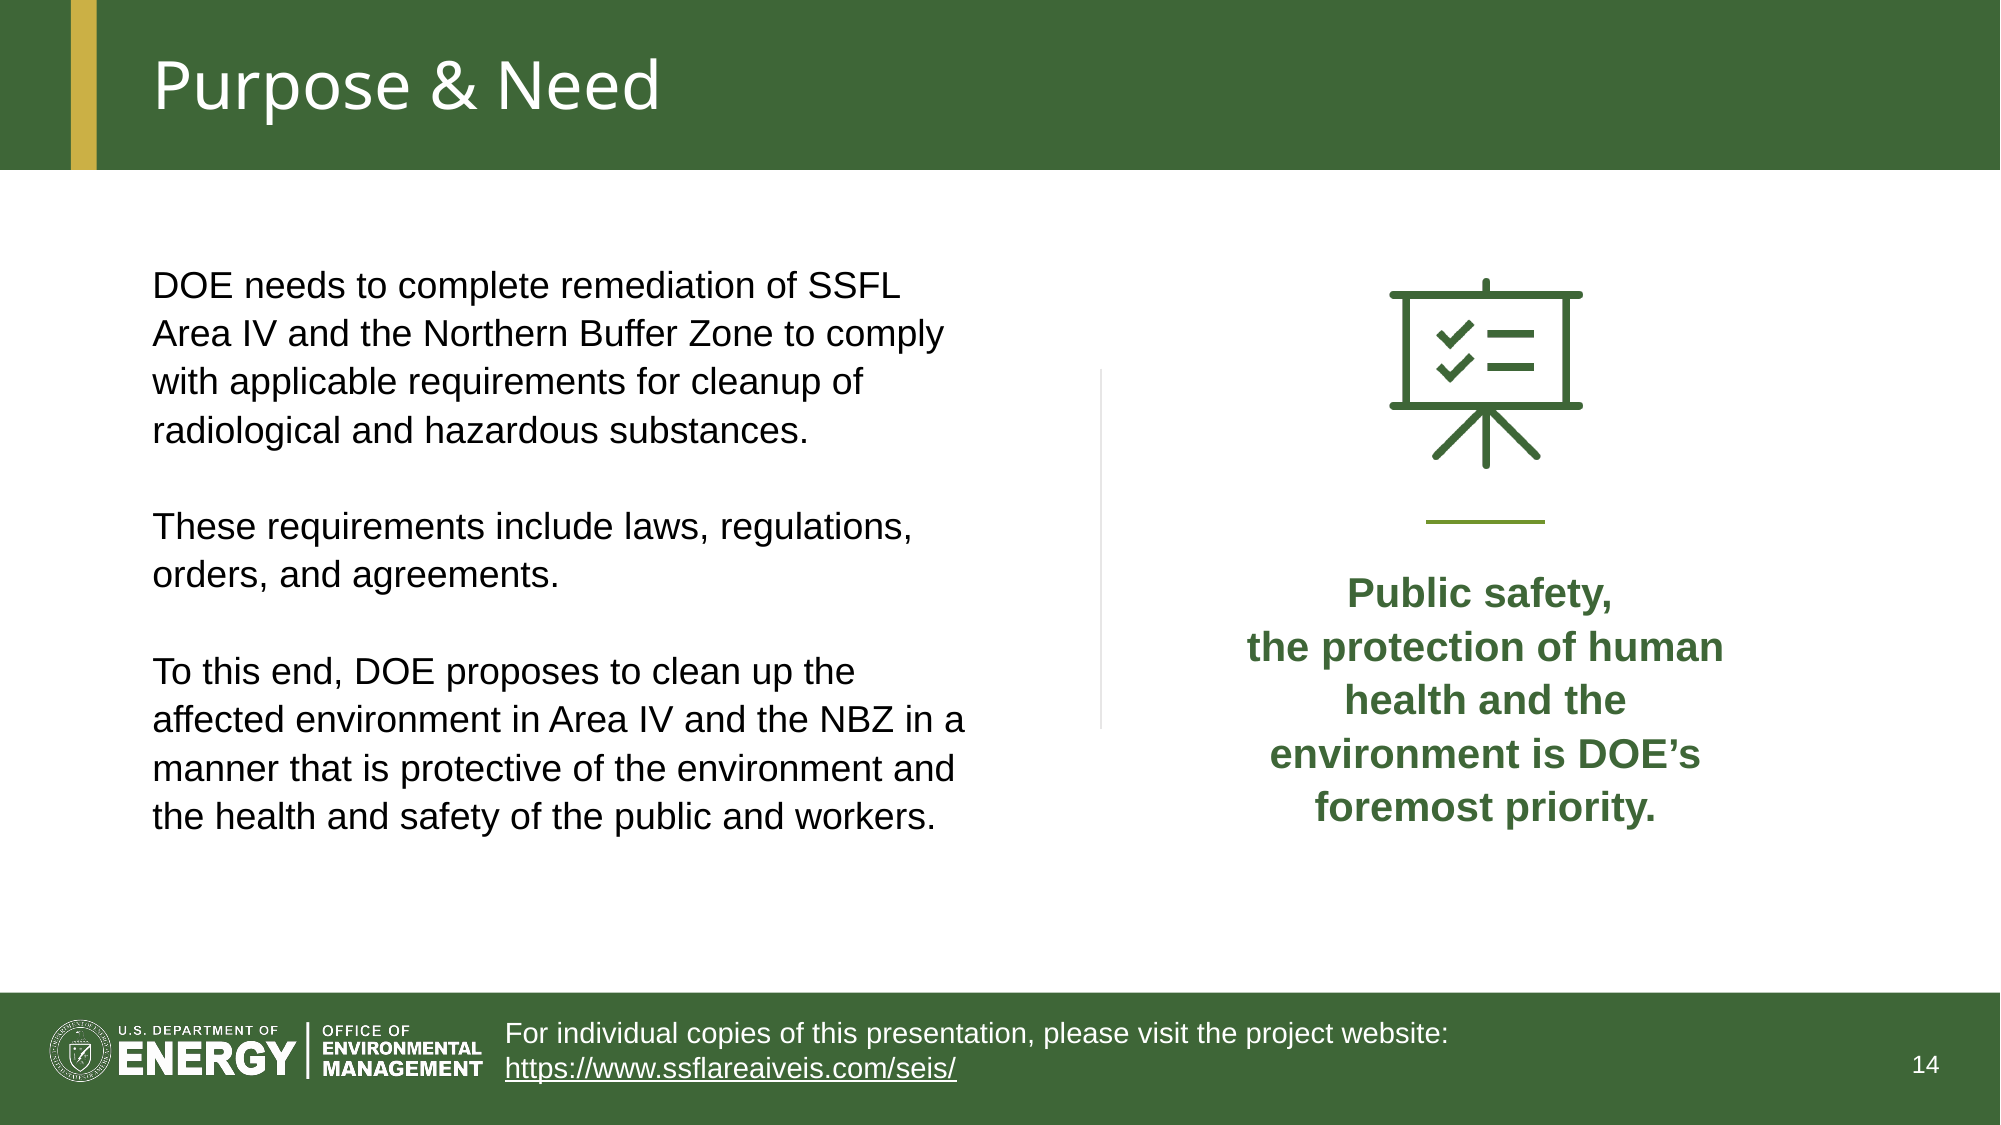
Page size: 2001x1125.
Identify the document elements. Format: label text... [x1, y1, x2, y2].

picture [1362, 248, 1610, 496]
title Purpose & Need [137, 0, 1000, 132]
text_box Public safety, the protection of human health and the environment is DOE’s foremost priority. [1230, 562, 1742, 873]
picture [45, 1018, 488, 1083]
footer For individual copies of this presentation, please visit the project website: https://www.ssflareaiveis.com/seis/ [489, 1006, 1510, 1106]
slide_number 14 [1840, 1034, 1955, 1094]
list DOE needs to complete remediation of SSFL Area IV and the Northern Buffer Zone to comply with applicable requirements for cleanup of radiological and hazardous substances. These requirements include laws, regulations, orders, and agreements. To this end, DOE proposes to clean up the affected environment in Area IV and the NBZ in a manner that is protective of the environment and the health and safety of the public and workers. [137, 249, 1000, 876]
